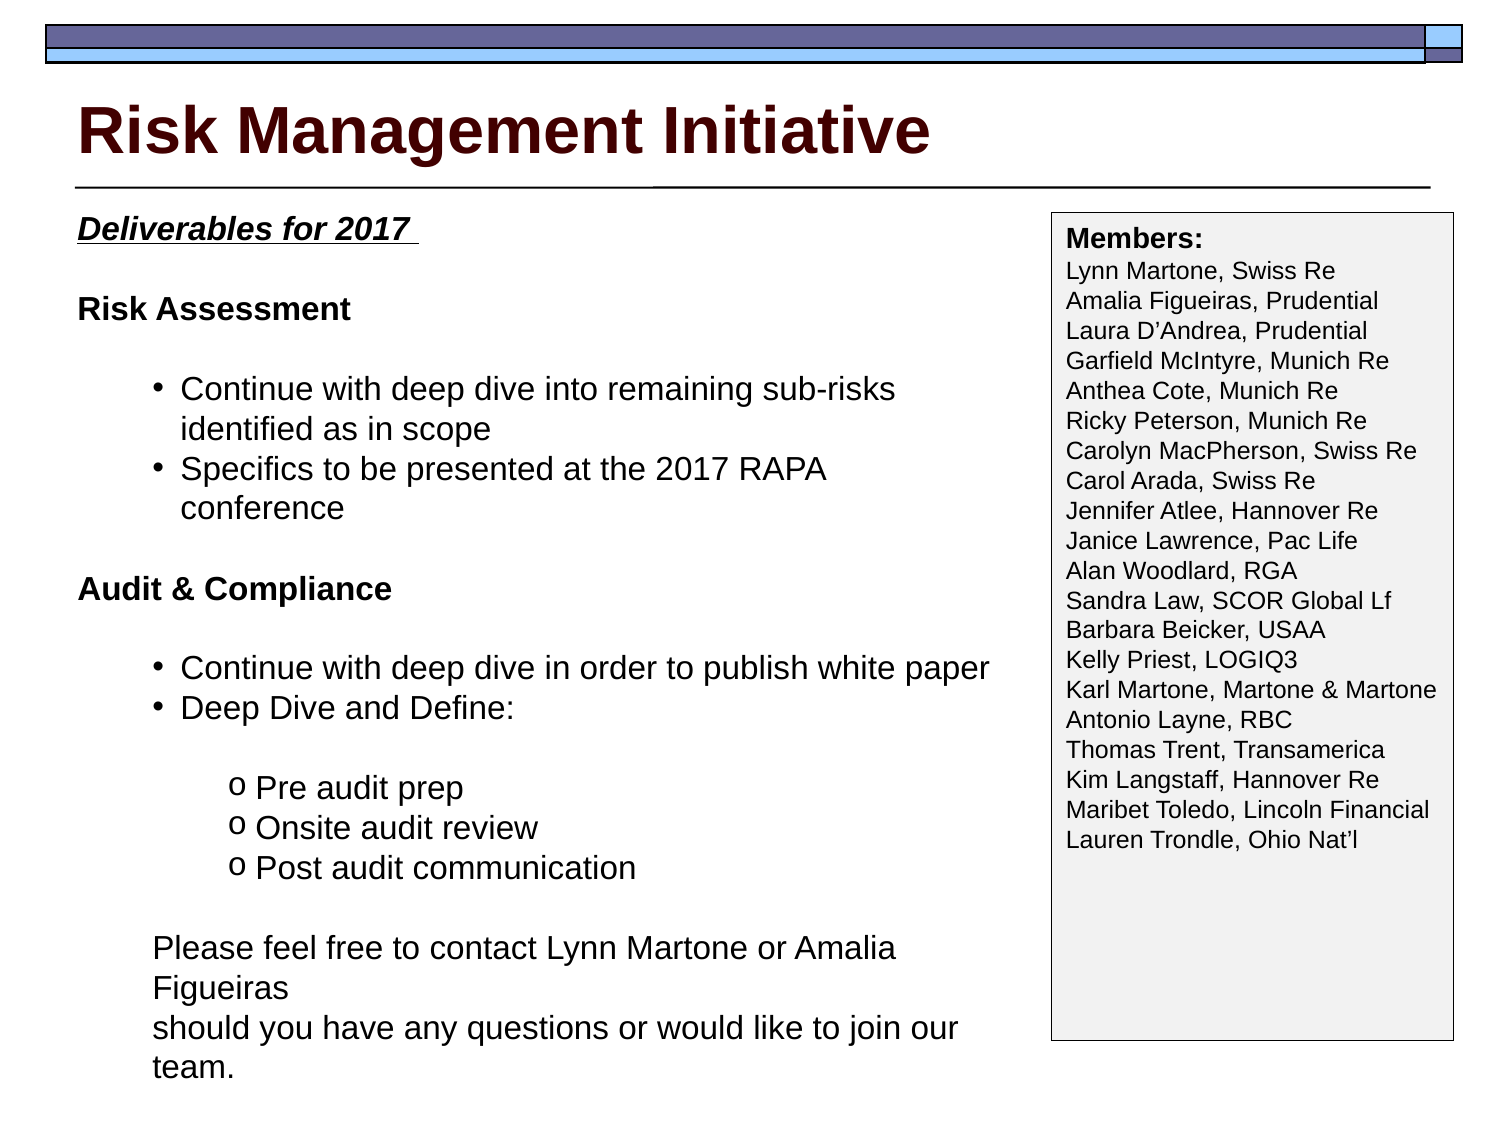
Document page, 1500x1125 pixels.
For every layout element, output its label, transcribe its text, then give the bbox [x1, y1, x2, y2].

text_box Members: Lynn Martone, Swiss Re Amalia Figueiras, Prudential Laura D’Andrea, Prudential Garfield McIntyre, Munich Re Anthea Cote, Munich Re Ricky Peterson, Munich Re Carolyn MacPherson, Swiss Re Carol Arada, Swiss Re Jennifer Atlee, Hannover Re Janice Lawrence, Pac Life Alan Woodlard, RGA Sandra Law, SCOR Global Lf Barbara Beicker, USAA Kelly Priest, LOGIQ3 Karl Martone, Martone & Martone Antonio Layne, RBC Thomas Trent, Transamerica Kim Langstaff, Hannover Re Maribet Toledo, Lincoln Financial Lauren Trondle, Ohio Nat’l [1051, 212, 1454, 1041]
text_box Deliverables for 2017 Risk Assessment Continue with deep dive into remaining sub-risks identified as in scope Specifics to be presented at the 2017 RAPA conference Audit & Compliance Continue with deep dive in order to publish white paper Deep Dive and Define: Pre audit prep Onsite audit review Post audit communication Please feel free to contact Lynn Martone or Amalia Figueiras should you have any questions or would like to join our team. [62, 199, 1013, 1125]
title Risk Management Initiative [62, 0, 1413, 175]
